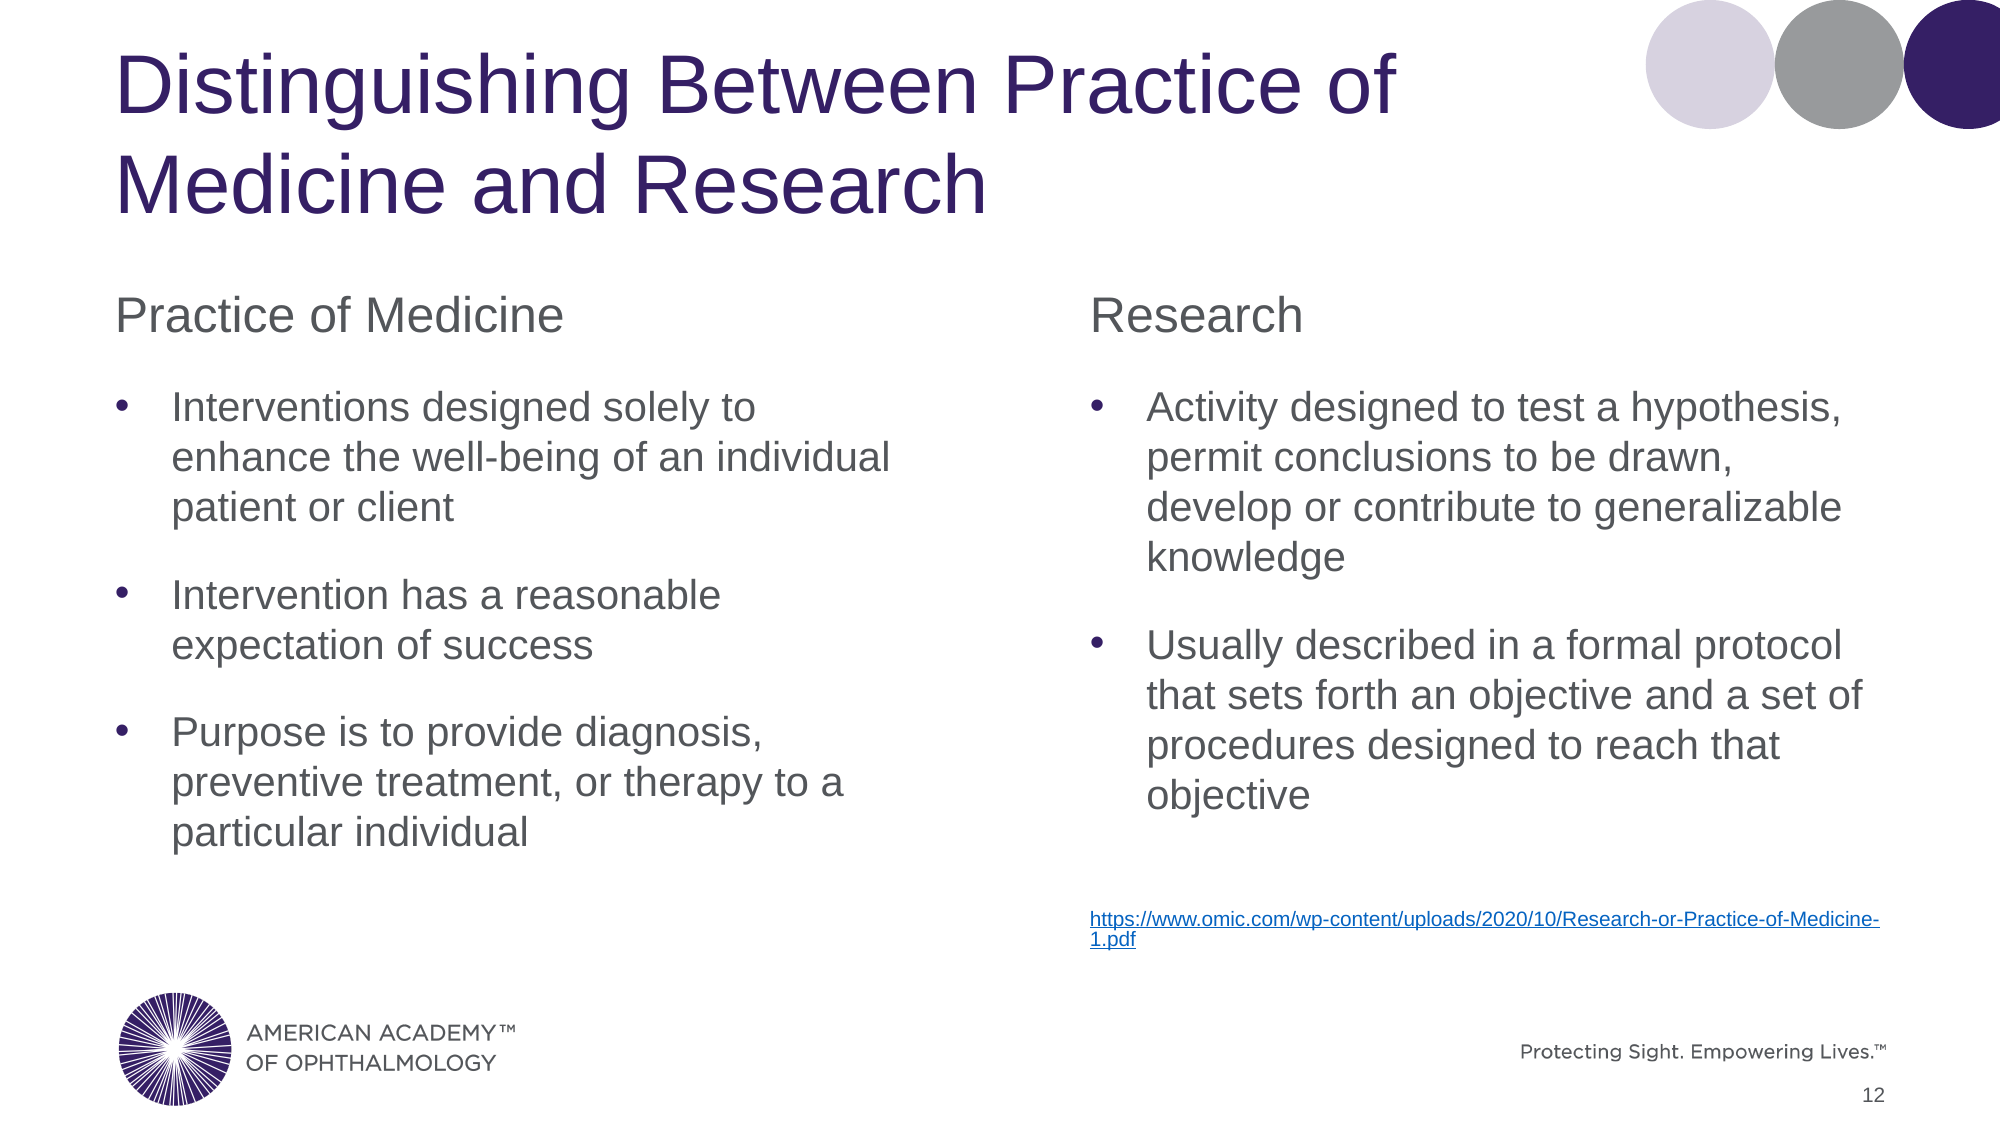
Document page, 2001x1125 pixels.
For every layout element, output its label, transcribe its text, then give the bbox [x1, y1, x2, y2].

title Distinguishing Between Practice of Medicine and Research [99, 37, 1900, 238]
picture [99, 986, 571, 1113]
list Research Activity designed to test a hypothesis, permit conclusions to be drawn, develop or contribute to generalizable knowledge Usually described in a formal protocol that sets forth an objective and a set of procedures designed to reach that objective https://www.omic.com/wp-content/uploads/2020/10/Research-or-Practice-of-Medicine-1.pdf [1074, 275, 1900, 950]
slide_number 12 [1762, 1074, 1900, 1113]
list Practice of Medicine Interventions designed solely to enhance the well-being of an individual patient or client Intervention has a reasonable expectation of success Purpose is to provide diagnosis, preventive treatment, or therapy to a particular individual [99, 275, 925, 950]
picture [1494, 1016, 1913, 1089]
